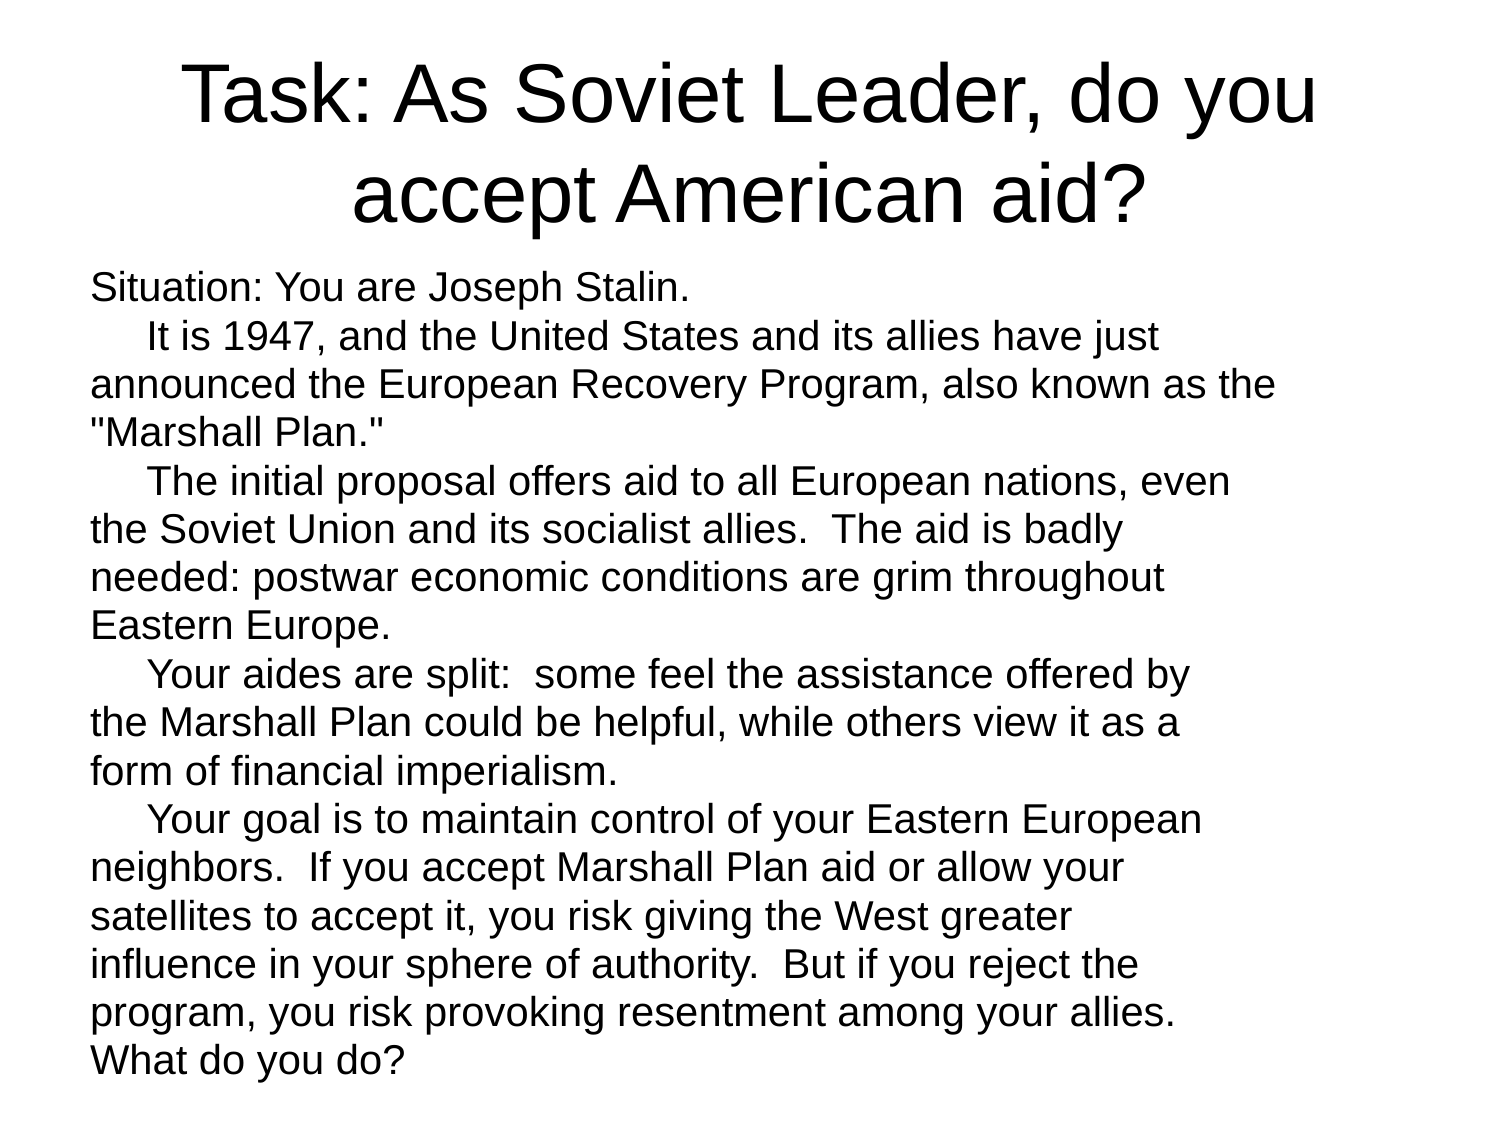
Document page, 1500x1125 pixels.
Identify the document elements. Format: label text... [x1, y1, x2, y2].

title Task: As Soviet Leader, do you accept American aid? [75, 45, 1425, 233]
list Situation: You are Joseph Stalin. It is 1947, and the United States and its allies have just announced the European Recovery Program, also known as the "Marshall Plan." The initial proposal offers aid to all European nations, even the Soviet Union and its socialist allies. The aid is badly needed: postwar economic conditions are grim throughout Eastern Europe. Your aides are split: some feel the assistance offered by the Marshall Plan could be helpful, while others view it as a form of financial imperialism. Your goal is to maintain control of your Eastern European neighbors. If you accept Marshall Plan aid or allow your satellites to accept it, you risk giving the West greater influence in your sphere of authority. But if you reject the program, you risk provoking resentment among your allies. What do you do? [75, 262, 1500, 1125]
